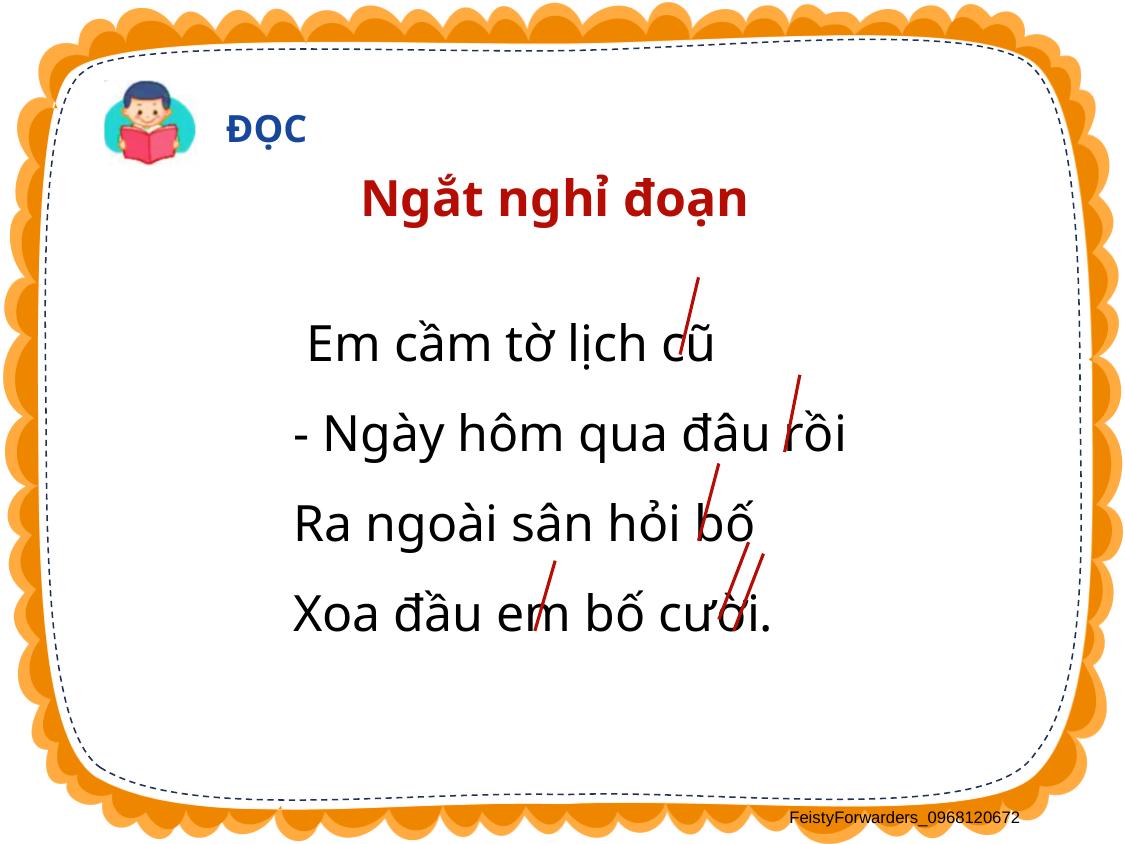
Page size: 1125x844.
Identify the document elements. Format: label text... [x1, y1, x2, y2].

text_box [733, 553, 764, 632]
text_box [784, 374, 801, 453]
text_box Em cầm tờ lịch cũ - Ngày hôm qua đâu rồi Ra ngoài sân hỏi bố Xoa đầu em bố cười. [235, 274, 933, 649]
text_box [718, 541, 749, 620]
text_box ĐỌC [199, 75, 334, 129]
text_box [534, 560, 556, 632]
picture [0, 0, 1125, 844]
text_box Ngắt nghỉ đoạn [121, 129, 1002, 234]
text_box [698, 463, 720, 541]
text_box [679, 276, 699, 355]
